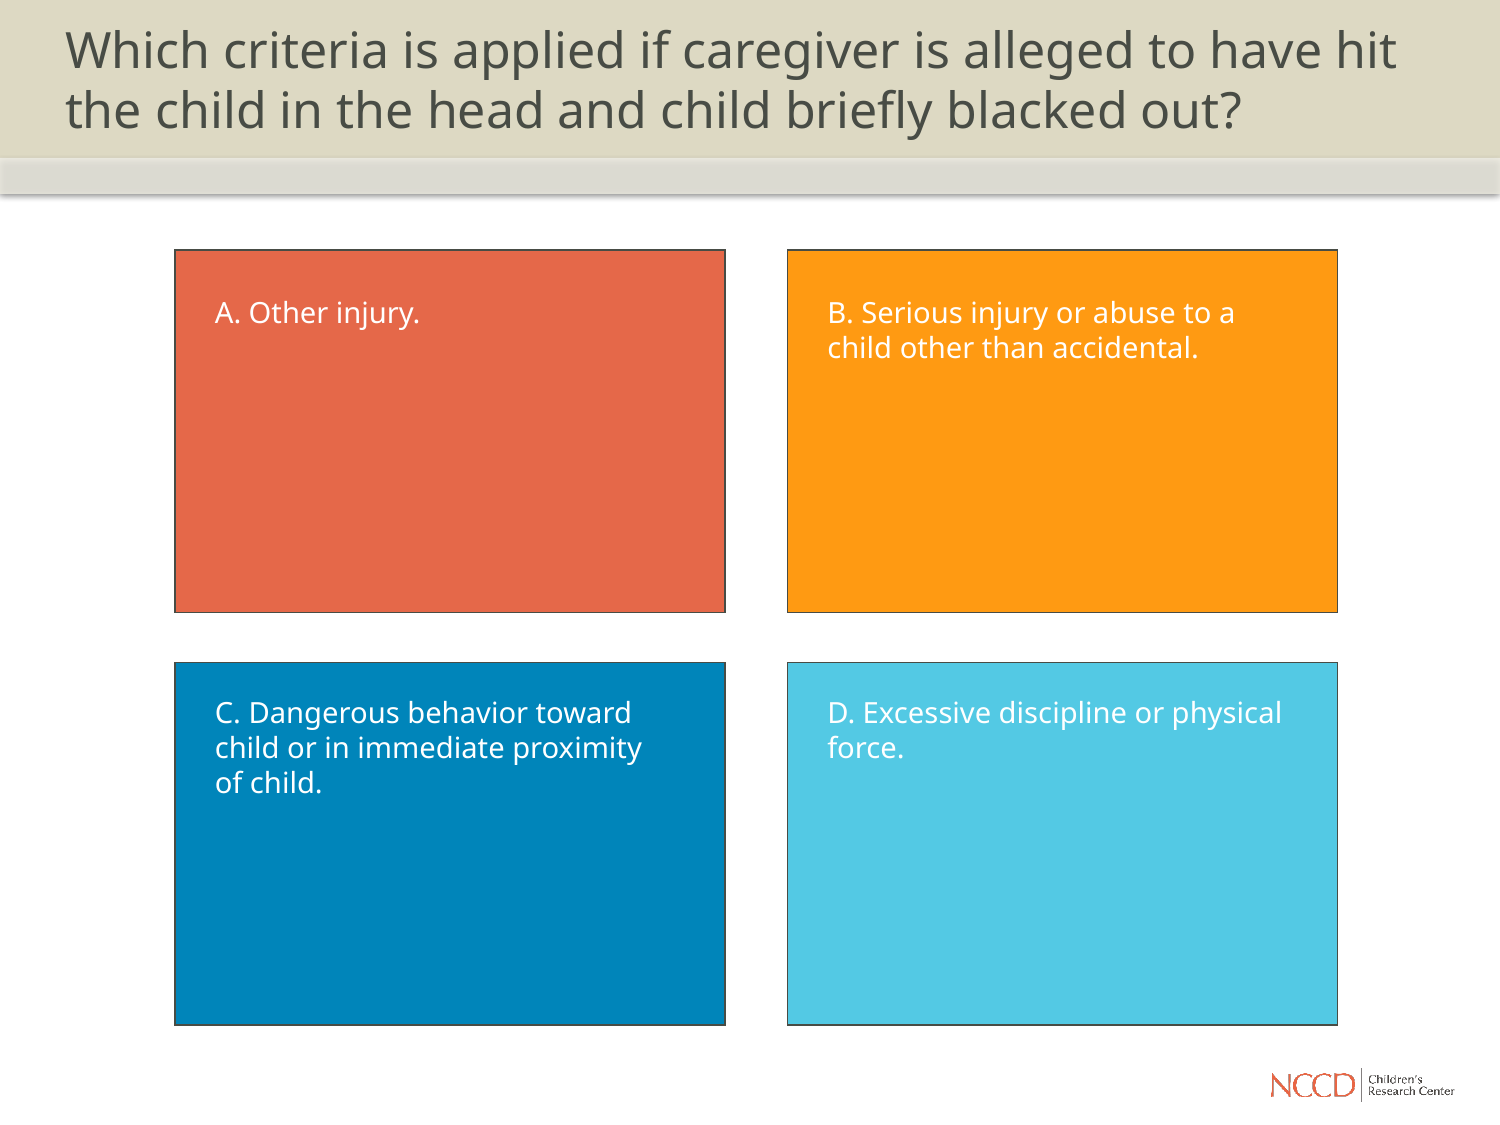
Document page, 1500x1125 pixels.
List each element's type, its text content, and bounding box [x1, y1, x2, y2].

text_box [787, 662, 1338, 1025]
text_box B. Serious injury or abuse to a child other than accidental. [812, 287, 1288, 373]
picture [1271, 1066, 1455, 1103]
text_box D. Excessive discipline or physical force. [812, 687, 1313, 773]
text_box C. Dangerous behavior toward child or in immediate proximity of child. [200, 687, 688, 808]
text_box [174, 249, 725, 613]
text_box [174, 662, 725, 1025]
text_box [787, 249, 1338, 613]
title Which criteria is applied if caregiver is alleged to have hit the child in the head and child briefly blacked out? [50, 0, 1475, 158]
text_box A. Other injury. [199, 287, 650, 338]
